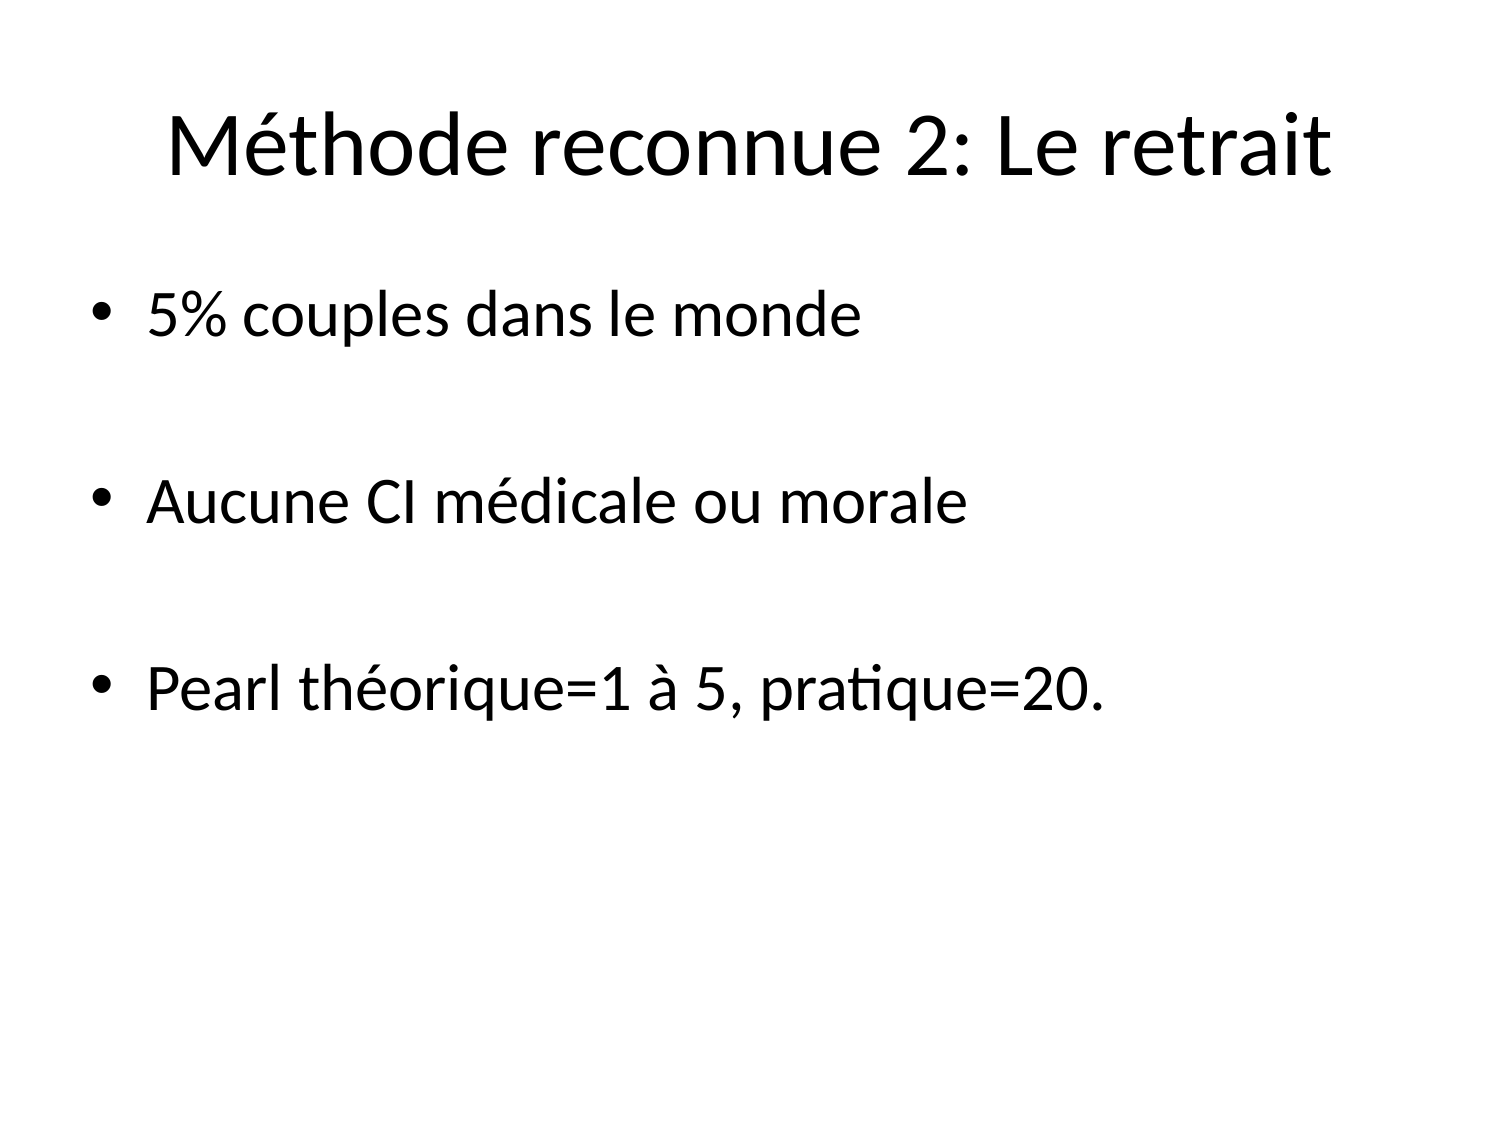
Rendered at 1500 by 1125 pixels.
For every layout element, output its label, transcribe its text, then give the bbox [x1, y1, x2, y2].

list 5% couples dans le monde Aucune CI médicale ou morale Pearl théorique=1 à 5, pratique=20. [75, 262, 1425, 1005]
title Méthode reconnue 2: Le retrait [75, 45, 1425, 233]
